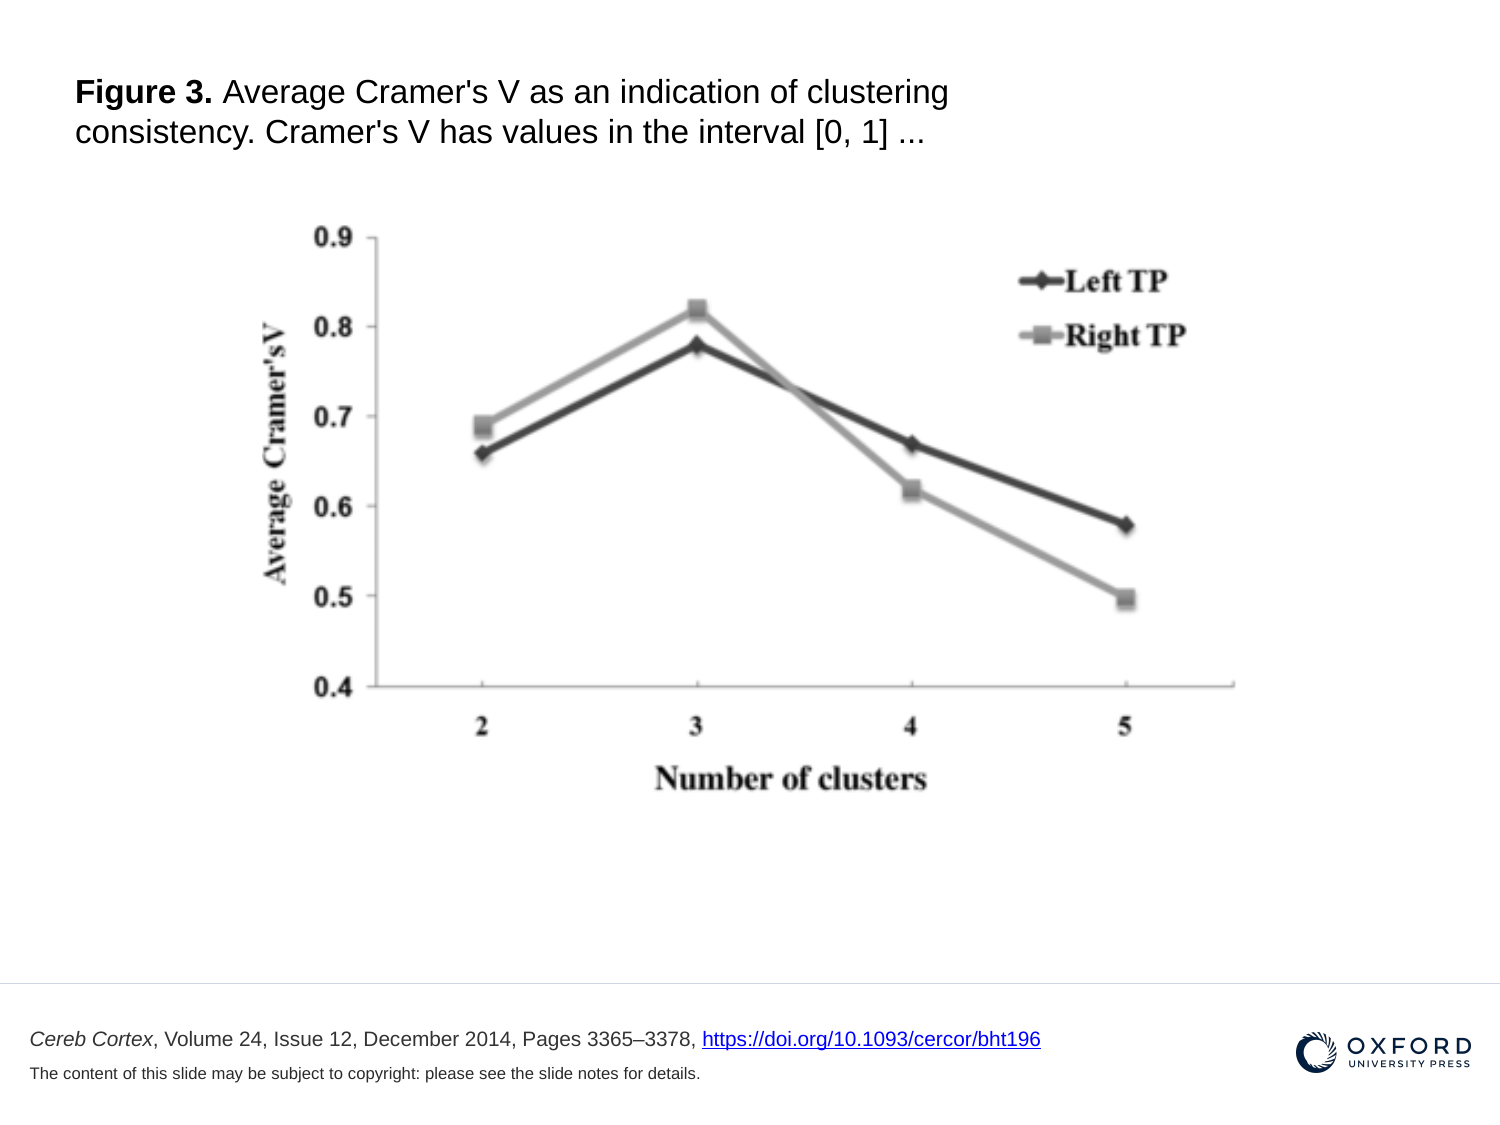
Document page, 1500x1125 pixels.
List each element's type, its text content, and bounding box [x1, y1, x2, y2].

footer Cereb Cortex, Volume 24, Issue 12, December 2014, Pages 3365–3378, https://doi.org/10.1093/cercor/bht196 The content of this slide may be subject to copyright: please see the slide notes for details. [0, 983, 1260, 1125]
title Figure 3. Average Cramer's V as an indication of clustering consistency. Cramer's V has values in the interval [0, 1] ... [75, 69, 1078, 171]
picture [262, 224, 1238, 797]
picture [1296, 1032, 1471, 1073]
